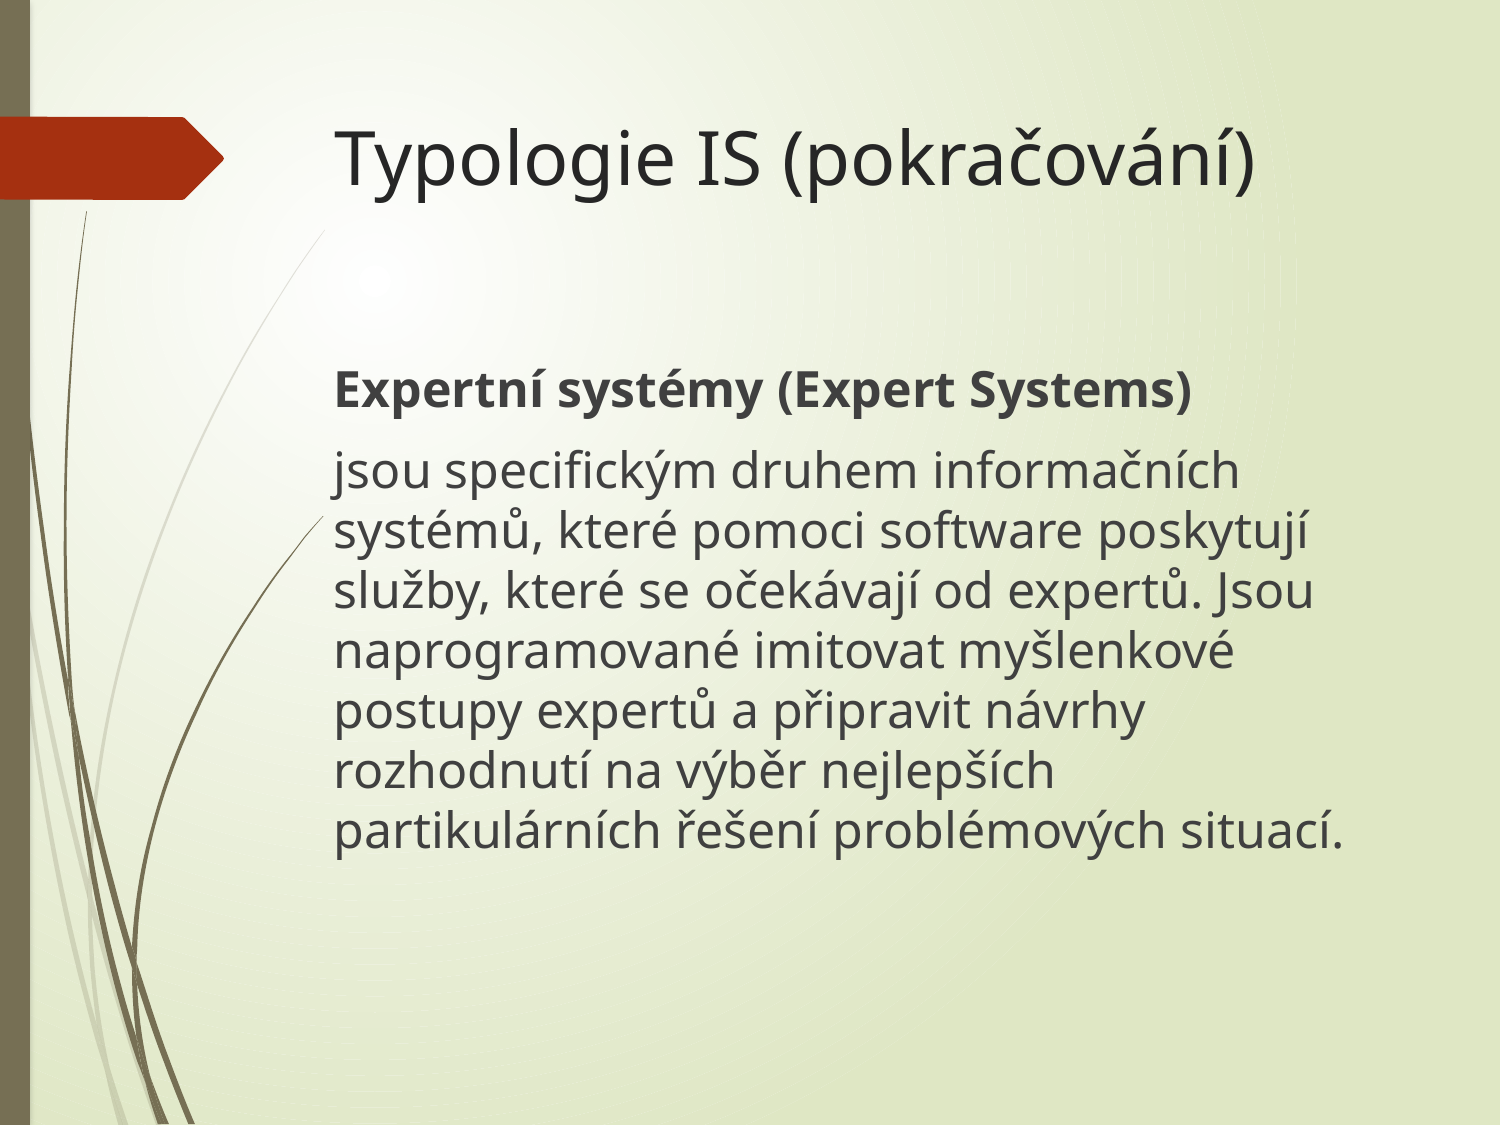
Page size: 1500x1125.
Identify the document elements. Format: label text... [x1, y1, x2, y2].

title Typologie IS (pokračování) [319, 102, 1400, 313]
list Expertní systémy (Expert Systems) jsou specifickým druhem informačních systémů, které pomoci software poskytují služby, které se očekávají od expertů. Jsou naprogramované imitovat myšlenkové postupy expertů a připravit návrhy rozhodnutí na výběr nejlepších partikulárních řešení problémových situací. [318, 350, 1400, 970]
